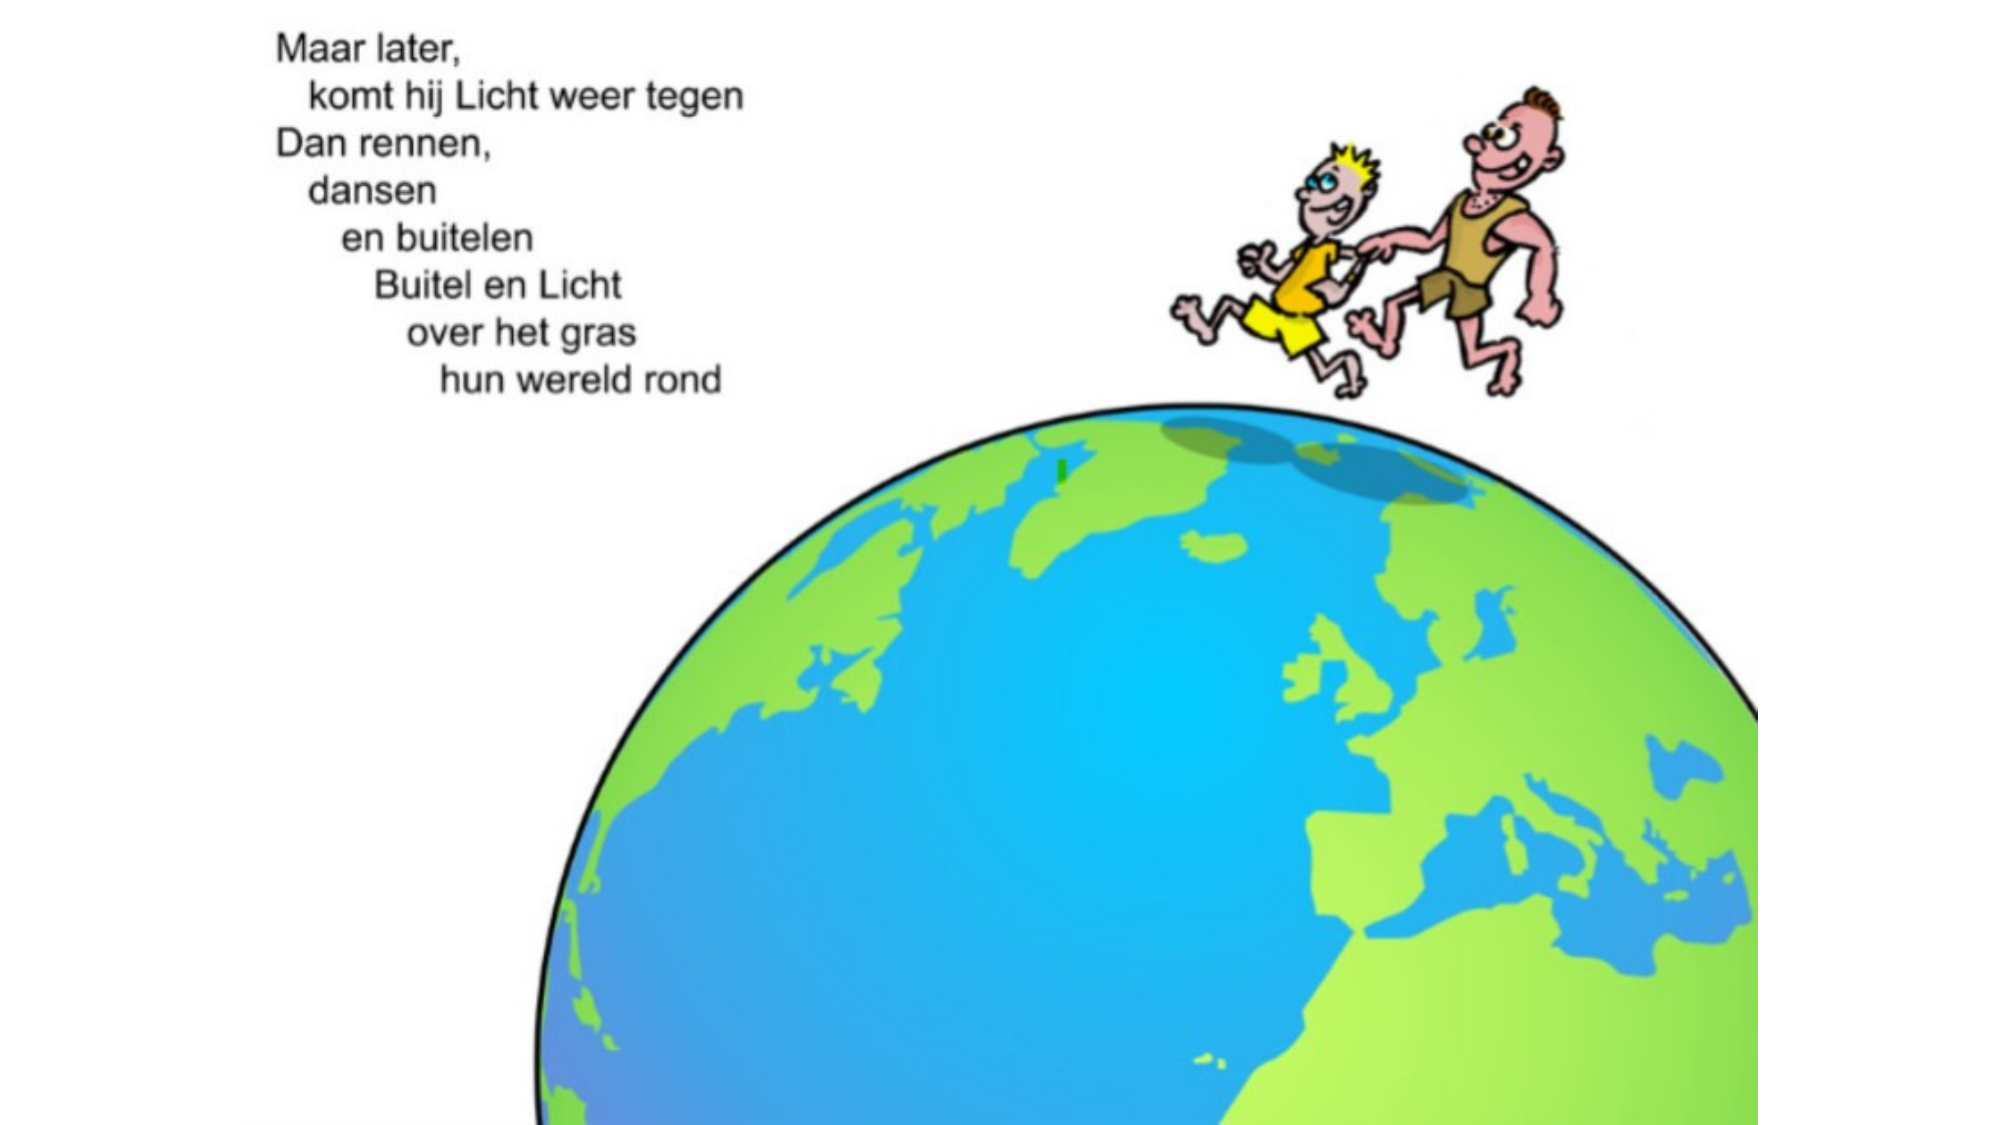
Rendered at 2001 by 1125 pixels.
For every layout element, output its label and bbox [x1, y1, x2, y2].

picture [242, 0, 1758, 1125]
